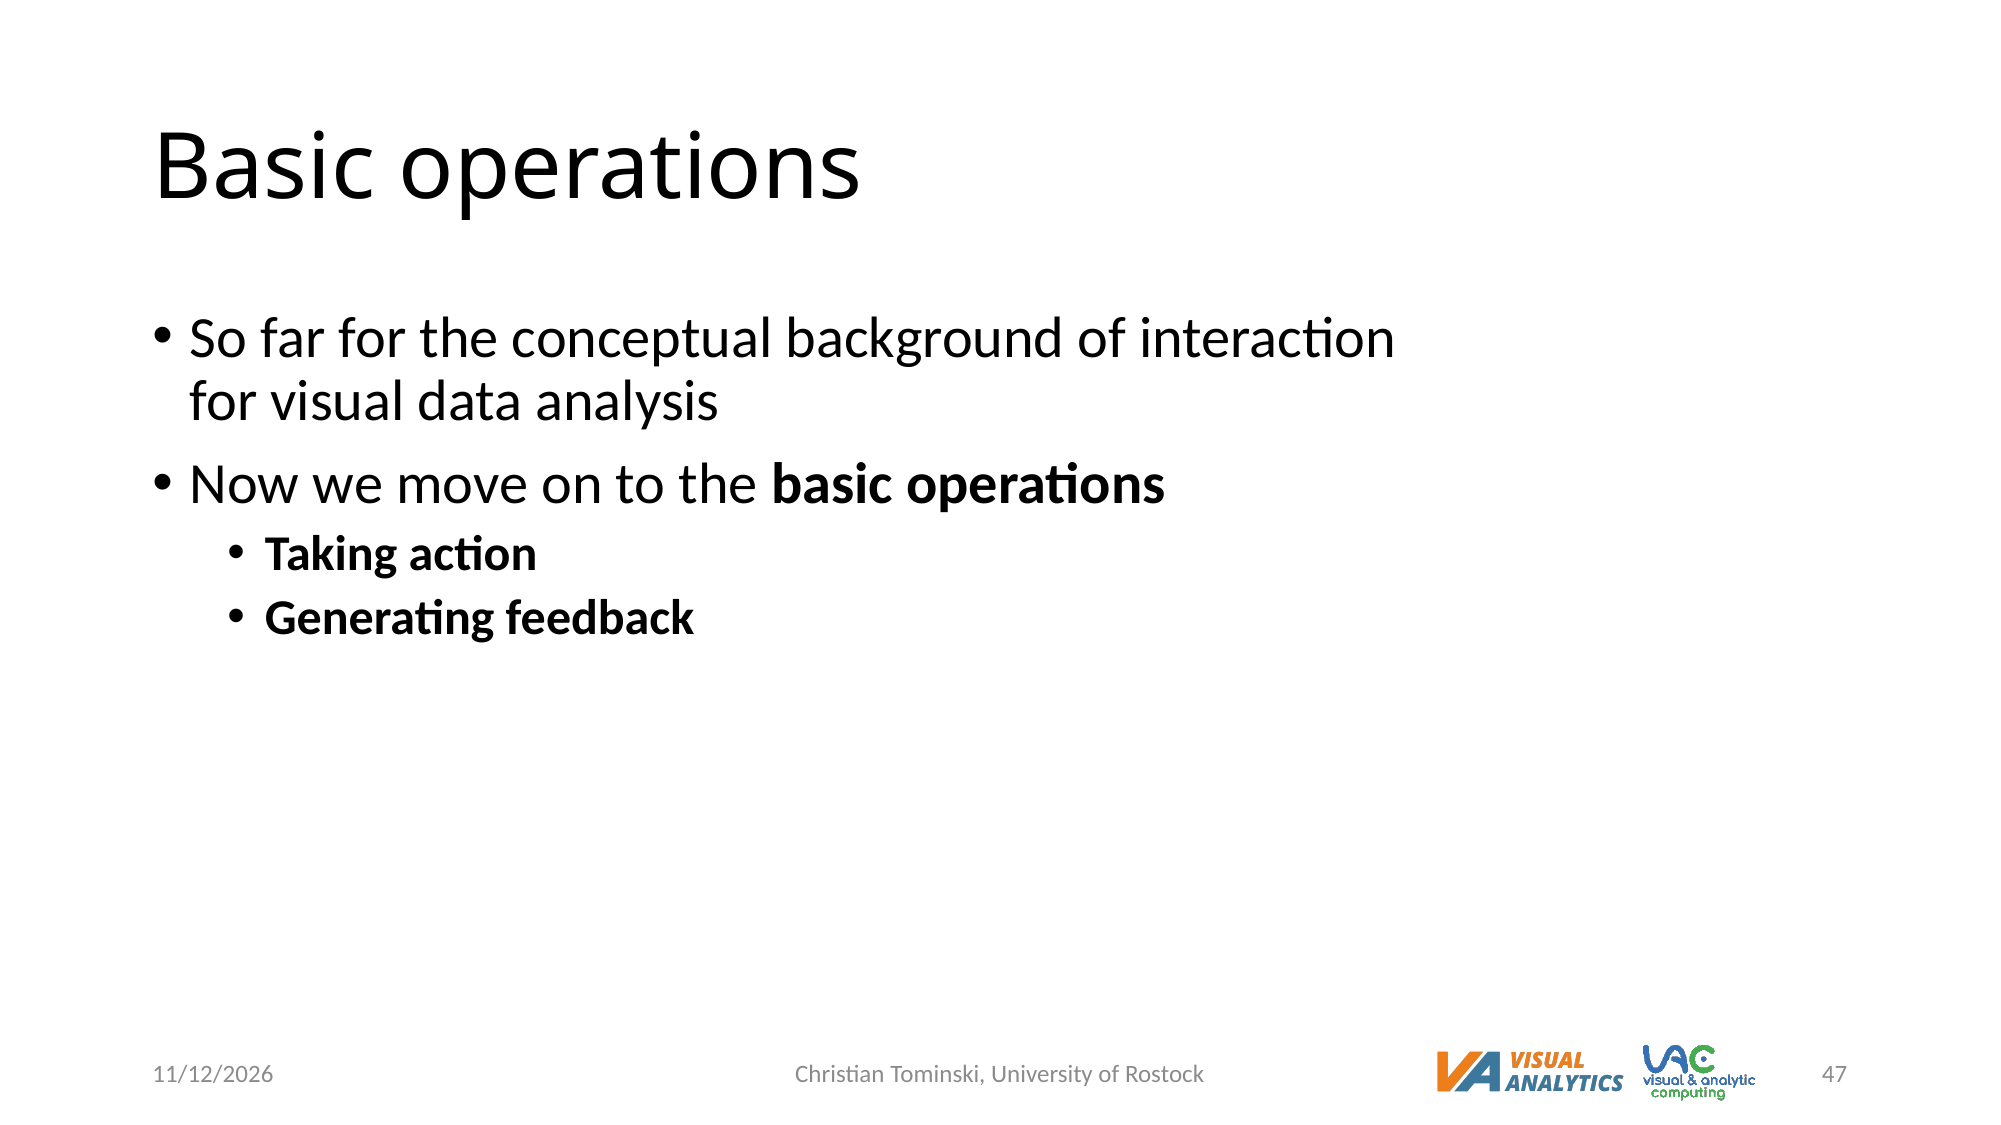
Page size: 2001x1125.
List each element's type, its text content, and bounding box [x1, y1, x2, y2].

list So far for the conceptual background of interaction for visual data analysis Now we move on to the basic operations Taking action Generating feedback [137, 299, 1863, 1014]
slide_number 47 [1412, 1042, 1863, 1103]
title Basic operations [137, 59, 1863, 278]
footer Christian Tominski, University of Rostock [662, 1042, 1338, 1103]
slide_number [137, 1042, 588, 1103]
